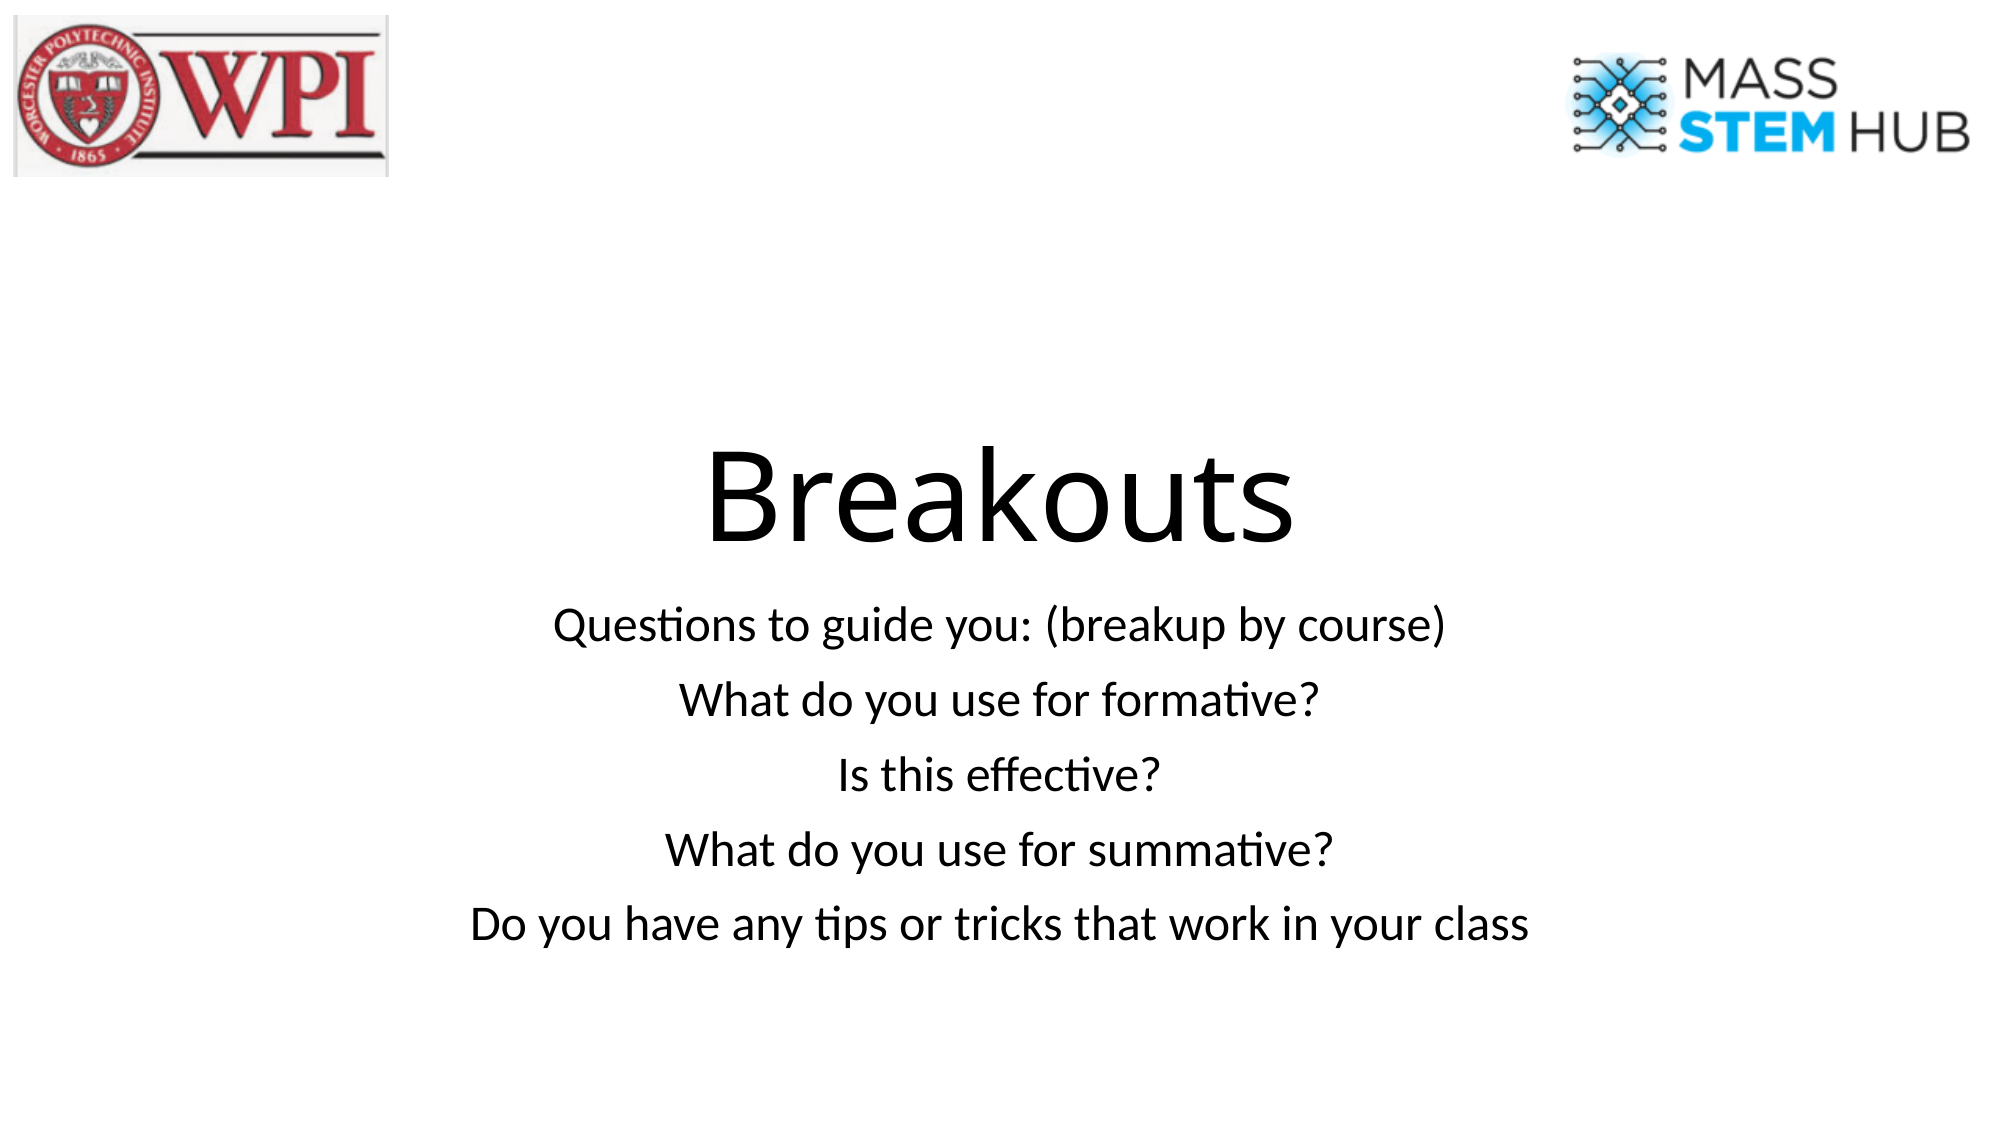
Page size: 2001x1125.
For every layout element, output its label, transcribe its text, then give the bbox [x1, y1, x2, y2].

picture [1554, 40, 1976, 169]
subtitle Questions to guide you: (breakup by course) What do you use for formative? Is this effective? What do you use for summative? Do you have any tips or tricks that work in your class [249, 590, 1750, 980]
title Breakouts [249, 184, 1750, 576]
picture [13, 15, 389, 177]
